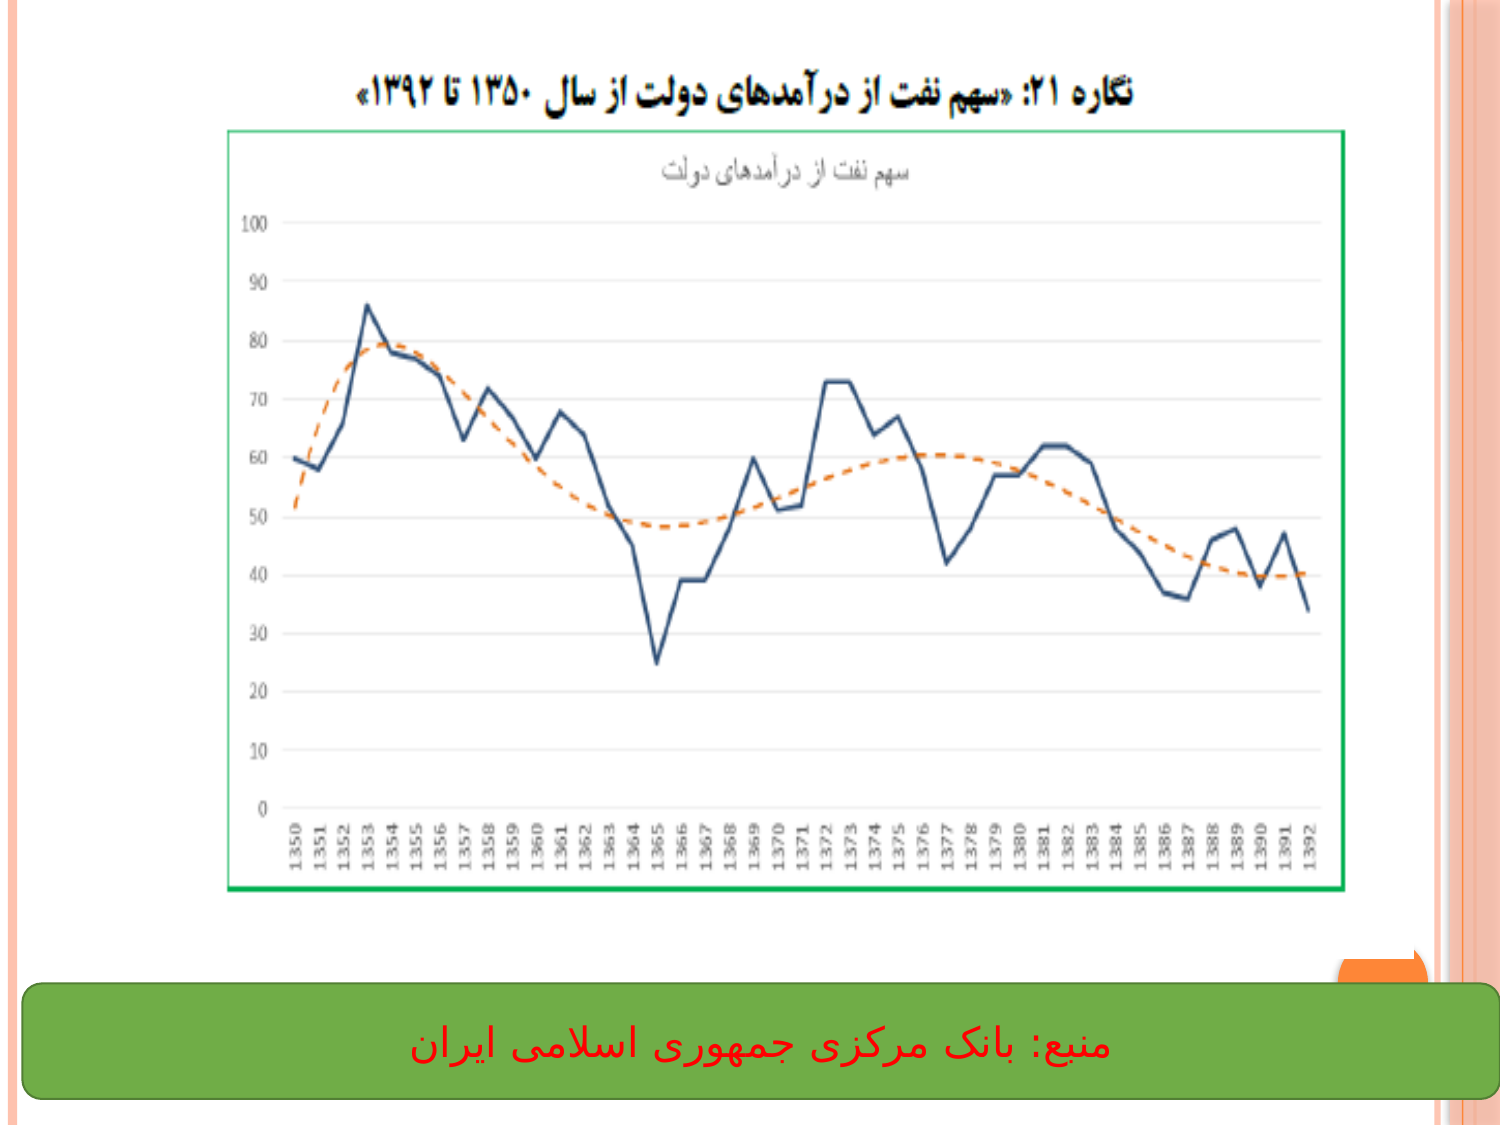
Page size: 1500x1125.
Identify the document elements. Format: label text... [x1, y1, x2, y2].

picture [118, 37, 1414, 960]
text_box منبع: بانک مرکزی جمهوری اسلامی ایران [22, 983, 1500, 1099]
